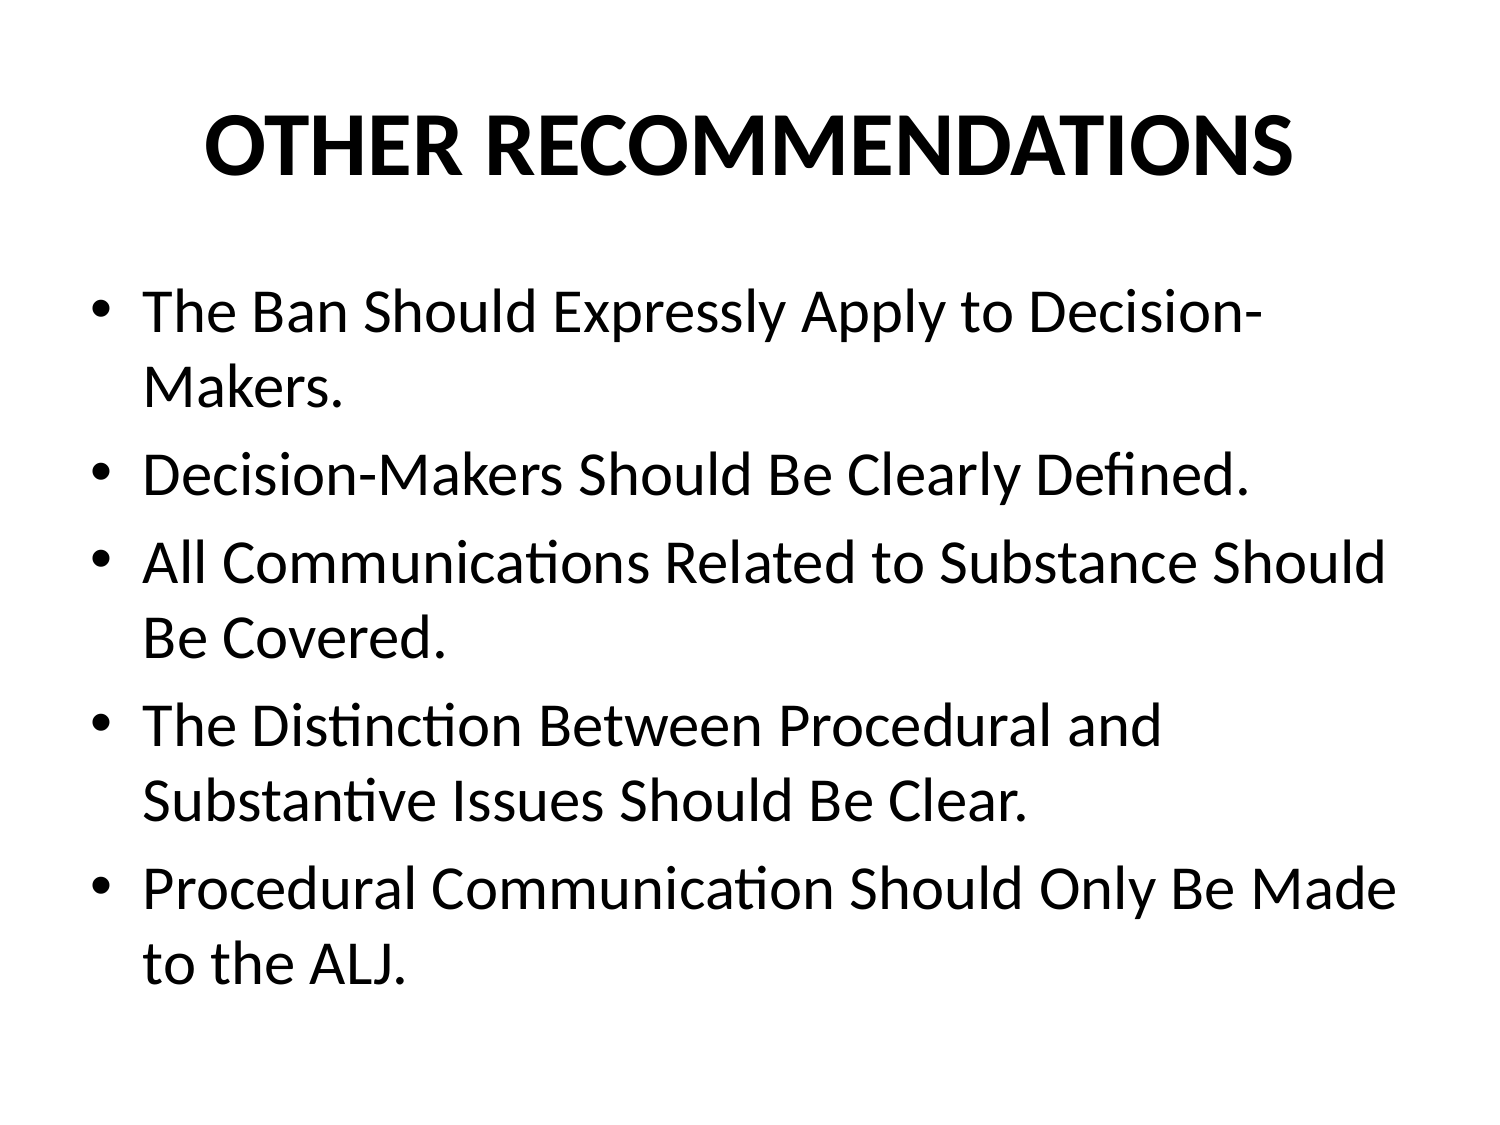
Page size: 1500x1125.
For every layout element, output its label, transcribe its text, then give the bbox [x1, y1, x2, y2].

title Other Recommendations [75, 45, 1425, 233]
list The Ban Should Expressly Apply to Decision-Makers. Decision-Makers Should Be Clearly Defined. All Communications Related to Substance Should Be Covered. The Distinction Between Procedural and Substantive Issues Should Be Clear. Procedural Communication Should Only Be Made to the ALJ. [75, 262, 1425, 1005]
